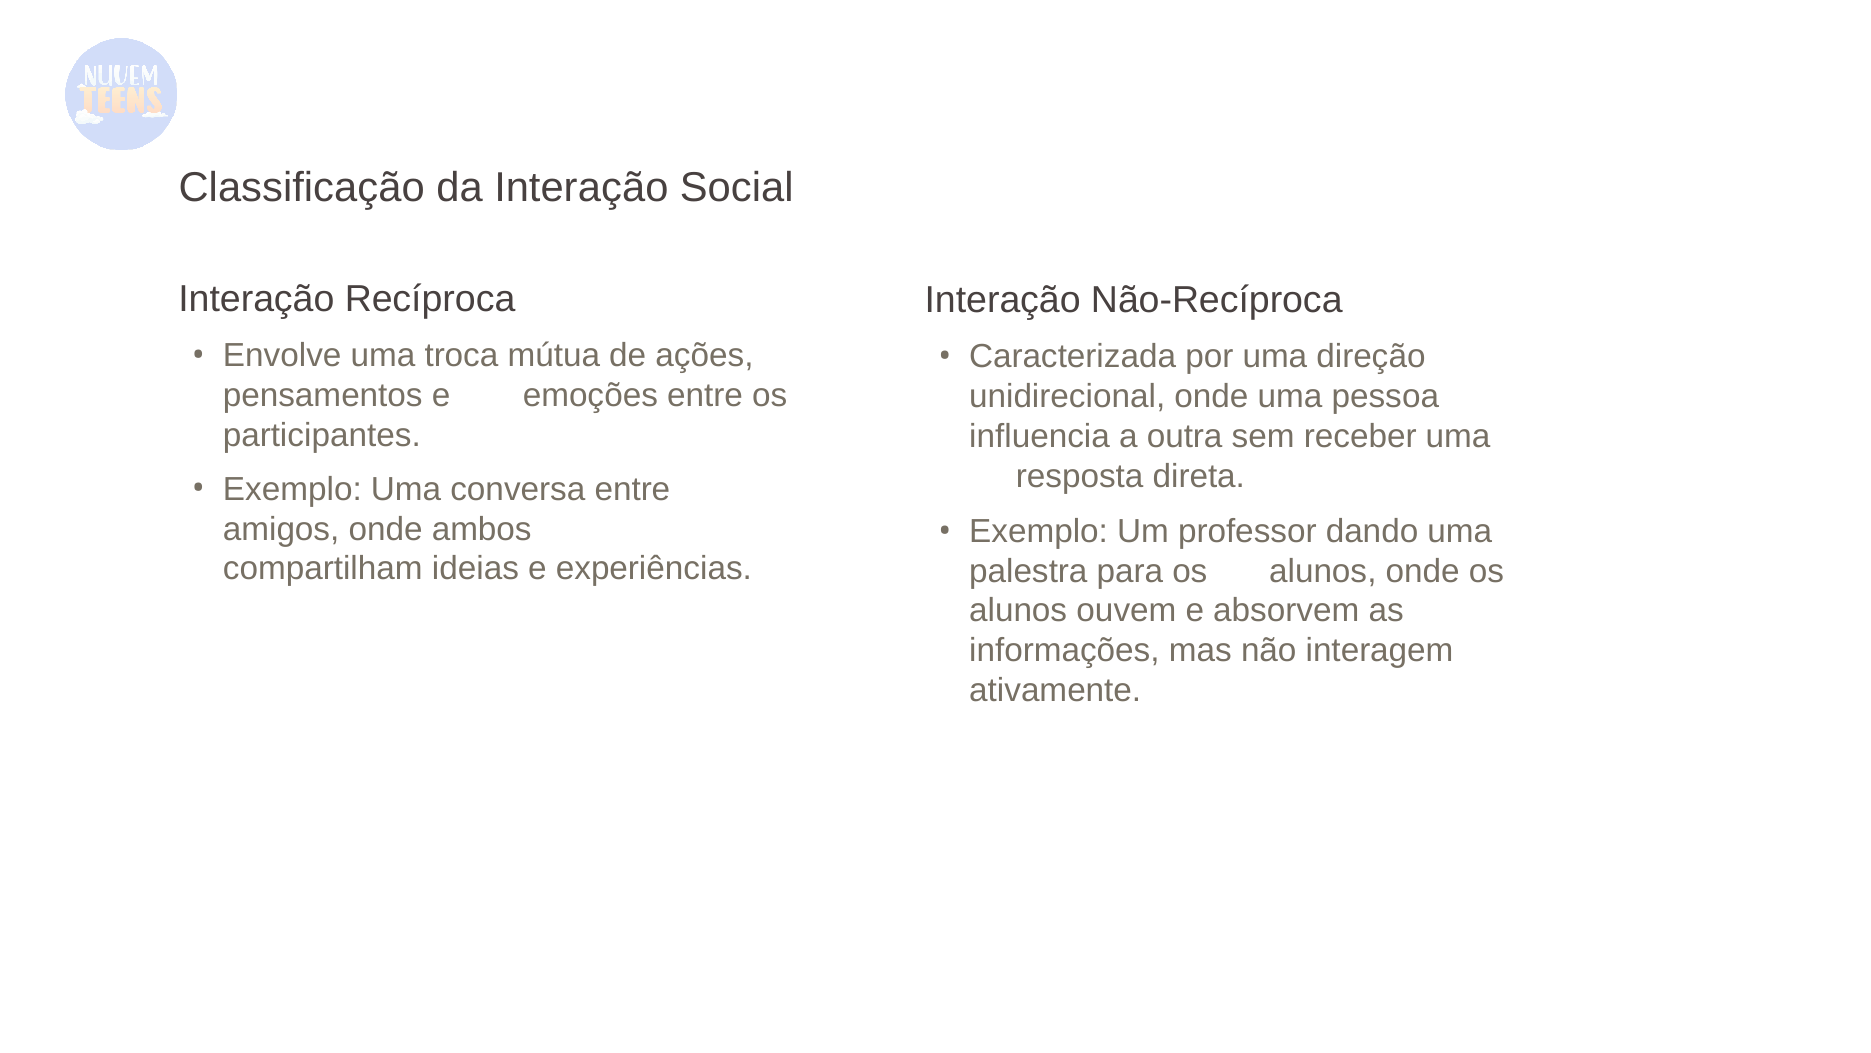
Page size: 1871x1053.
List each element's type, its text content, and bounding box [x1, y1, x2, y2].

title Classificação da Interação Social [176, 157, 905, 336]
text_box Interação Não-Recíproca Caracterizada por uma direção unidirecional, onde uma pessoa influencia a outra sem receber uma resposta direta. Exemplo: Um professor dando uma palestra para os alunos, onde os alunos ouvem e absorvem as informações, mas não interagem ativamente. [922, 254, 1514, 709]
picture [65, 38, 177, 150]
text_box Interação Recíproca Envolve uma troca mútua de ações, pensamentos e emoções entre os participantes. Exemplo: Uma conversa entre amigos, onde ambos compartilham ideias e experiências. [176, 253, 798, 587]
